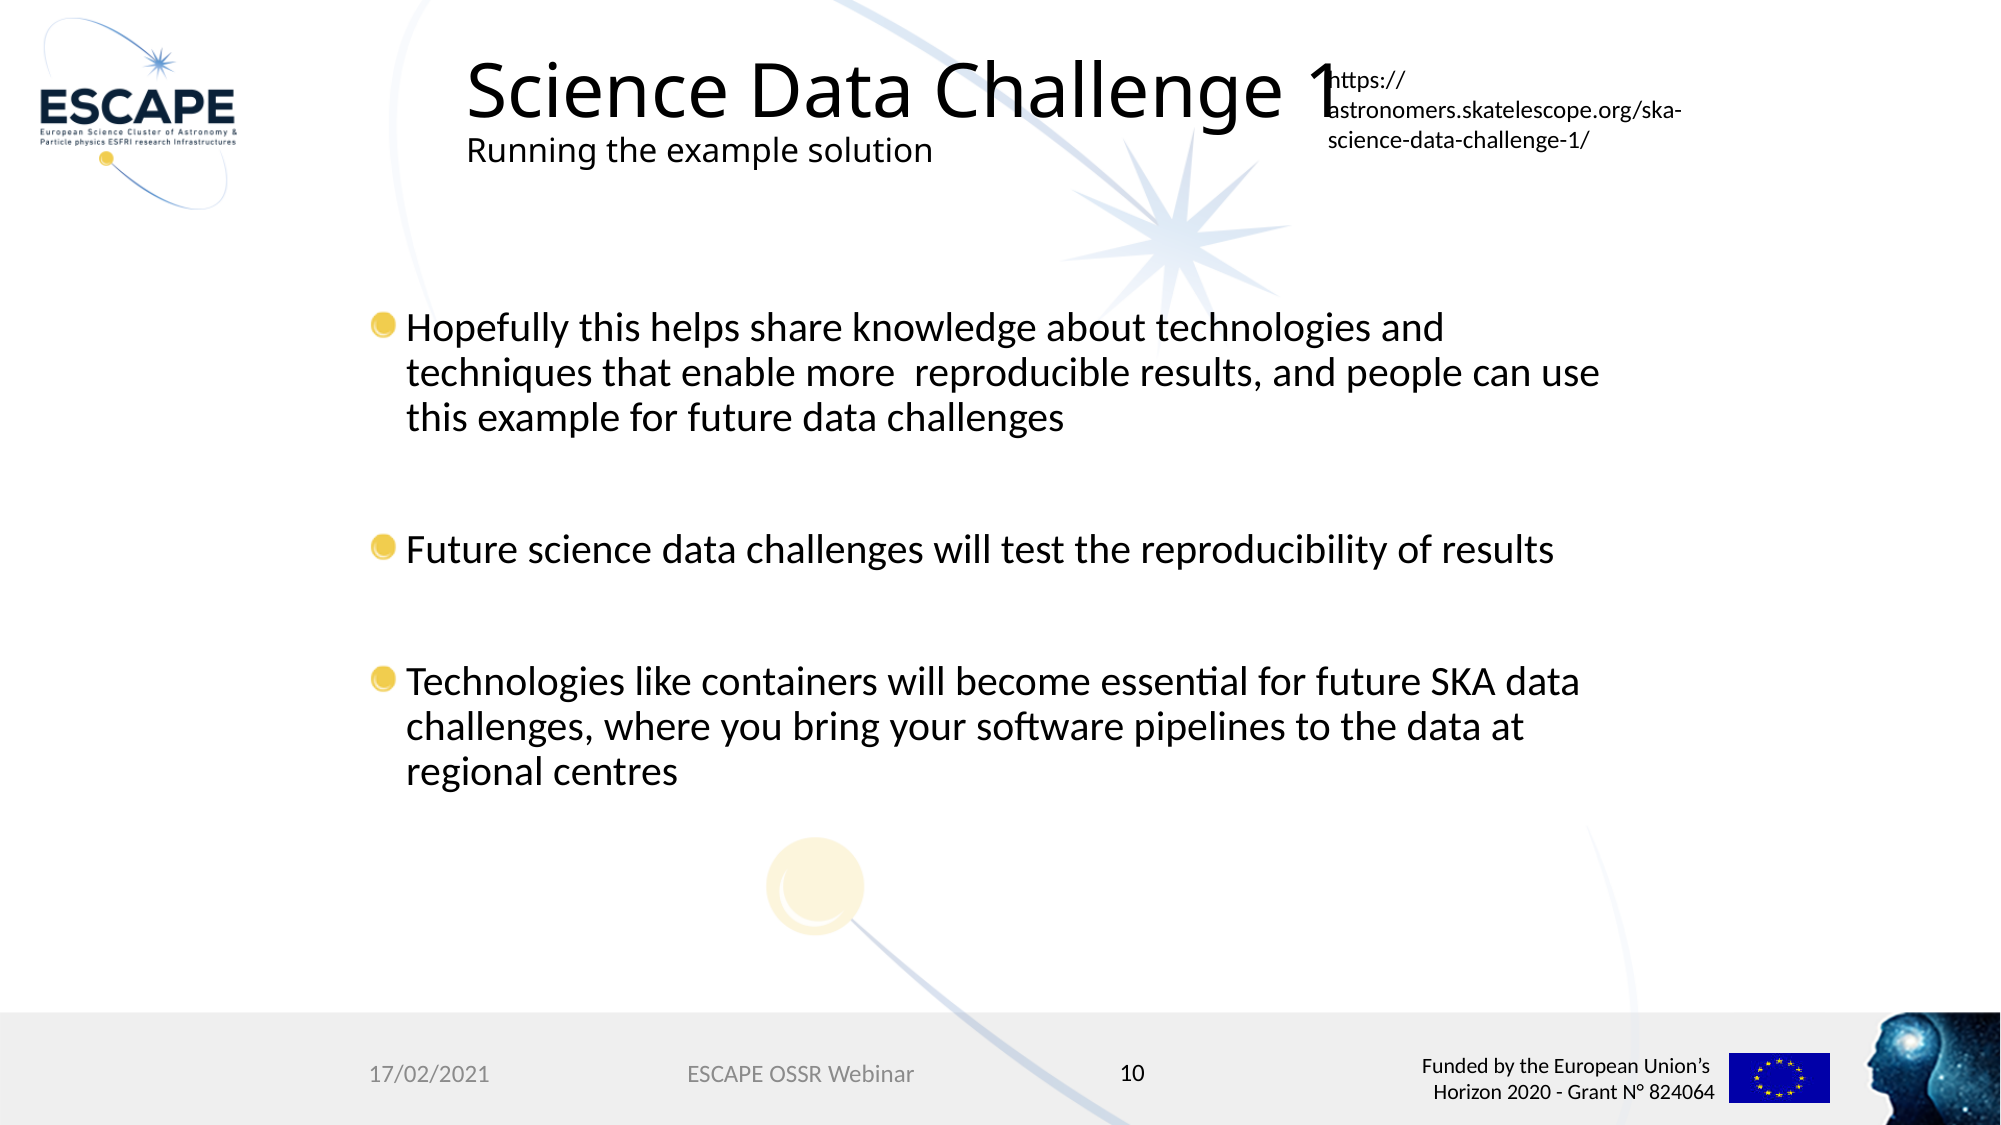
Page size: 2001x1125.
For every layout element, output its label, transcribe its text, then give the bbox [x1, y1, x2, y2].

title Science Data Challenge 1 Running the example solution [450, 26, 1647, 196]
slide_number 10 [1072, 1041, 1193, 1101]
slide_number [353, 1042, 546, 1103]
footer ESCAPE OSSR Webinar [571, 1042, 1032, 1103]
text_box https://astronomers.skatelescope.org/ska-science-data-challenge-1/ [1313, 56, 1733, 161]
list Hopefully this helps share knowledge about technologies and techniques that enable more reproducible results, and people can use this example for future data challenges Future science data challenges will test the reproducibility of results Technologies like containers will become essential for future SKA data challenges, where you bring your software pipelines to the data at regional centres [353, 297, 1648, 827]
picture [0, 0, 2001, 1125]
